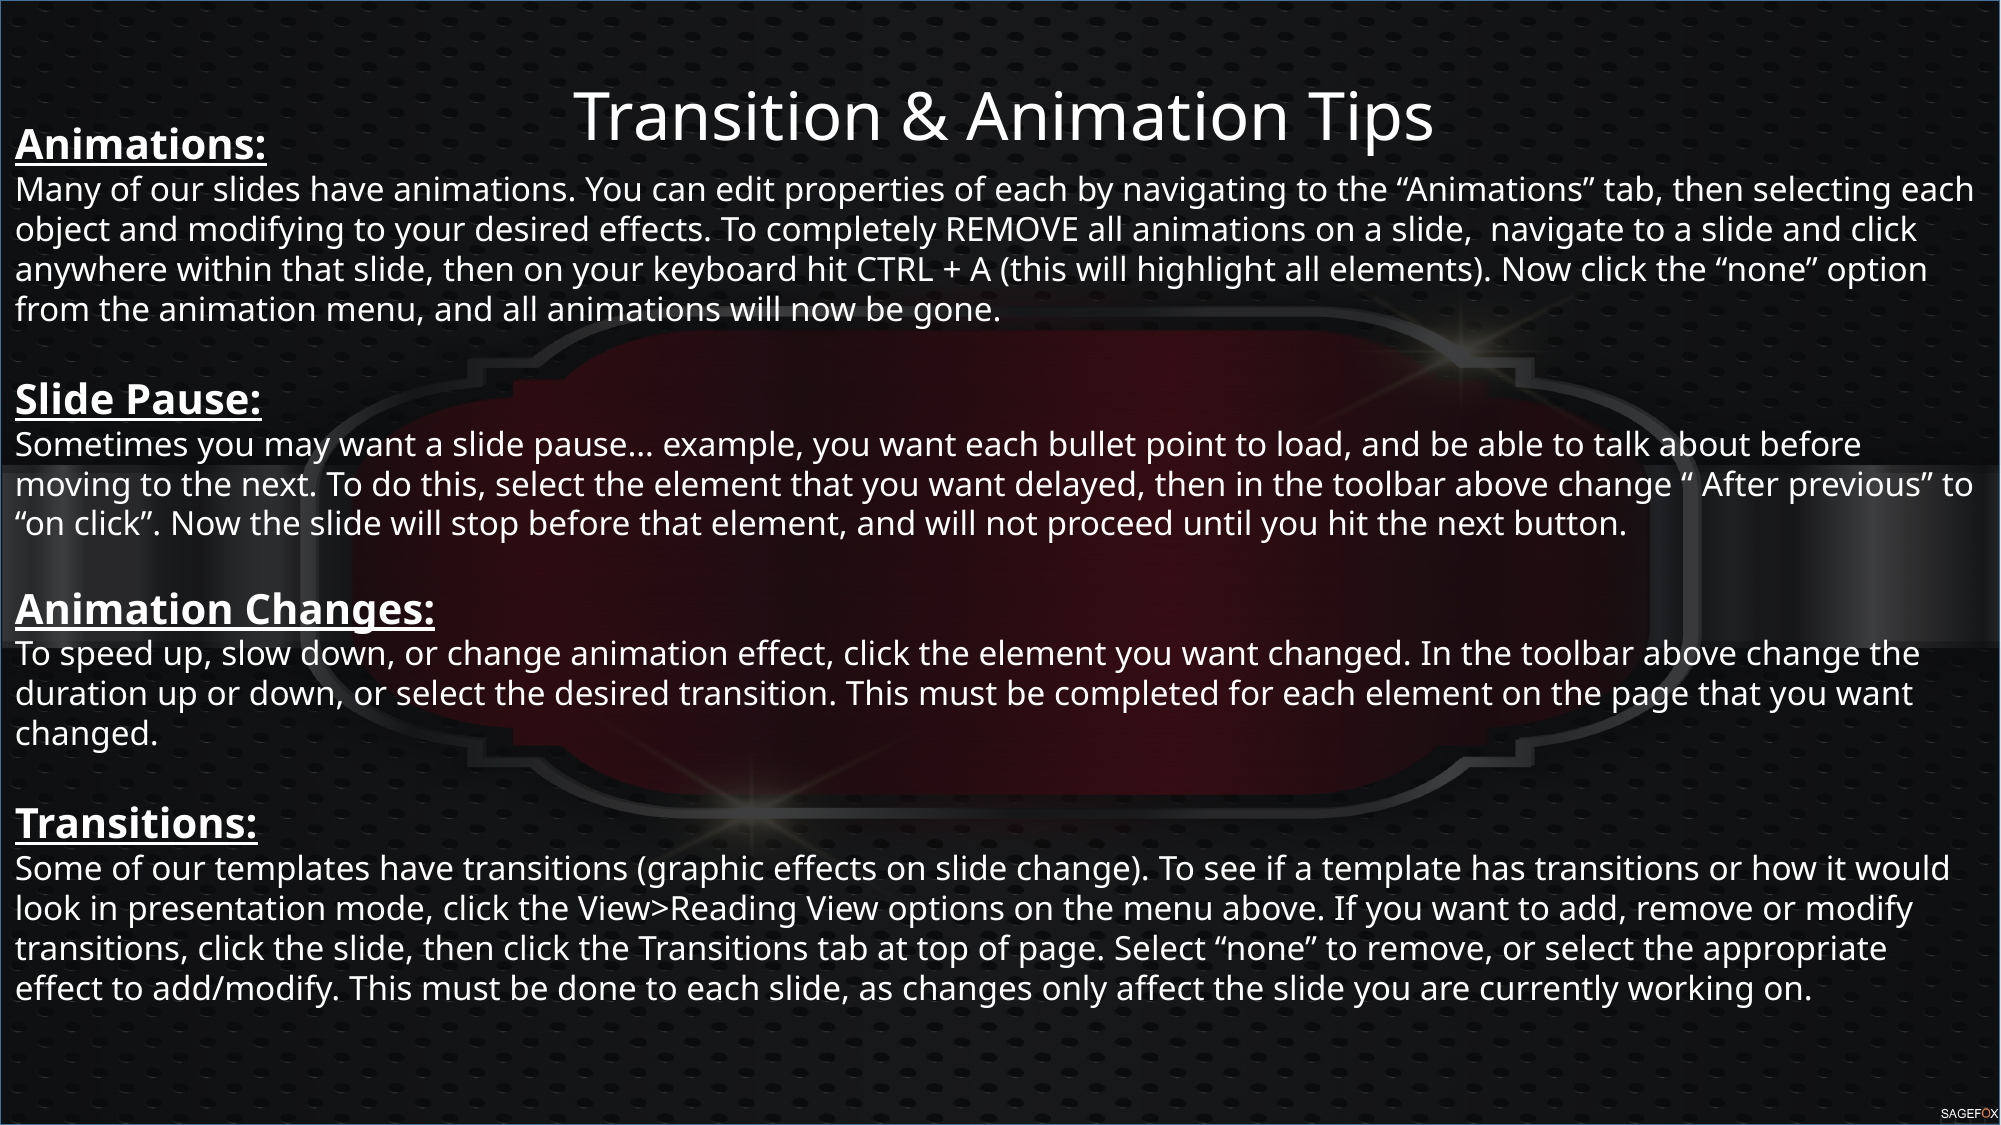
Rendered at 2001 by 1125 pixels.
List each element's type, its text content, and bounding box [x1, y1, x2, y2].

text_box Animations: Many of our slides have animations. You can edit properties of each by navigating to the “Animations” tab, then selecting each object and modifying to your desired effects. To completely REMOVE all animations on a slide, navigate to a slide and click anywhere within that slide, then on your keyboard hit CTRL + A (this will highlight all elements). Now click the “none” option from the animation menu, and all animations will now be gone. Slide Pause: Sometimes you may want a slide pause… example, you want each bullet point to load, and be able to talk about before moving to the next. To do this, select the element that you want delayed, then in the toolbar above change “ After previous” to “on click”. Now the slide will stop before that element, and will not proceed until you hit the next button. Animation Changes: To speed up, slow down, or change animation effect, click the element you want changed. In the toolbar above change the duration up or down, or select the desired transition. This must be completed for each element on the page that you want changed. Transitions: Some of our templates have transitions (graphic effects on slide change). To see if a template has transitions or how it would look in presentation mode, click the View>Reading View options on the menu above. If you want to add, remove or modify transitions, click the slide, then click the Transitions tab at top of page. Select “none” to remove, or select the appropriate effect to add/modify. This must be done to each slide, as changes only affect the slide you are currently working on. [0, 0, 2000, 1125]
title Transition & Animation Tips [477, 59, 1532, 177]
